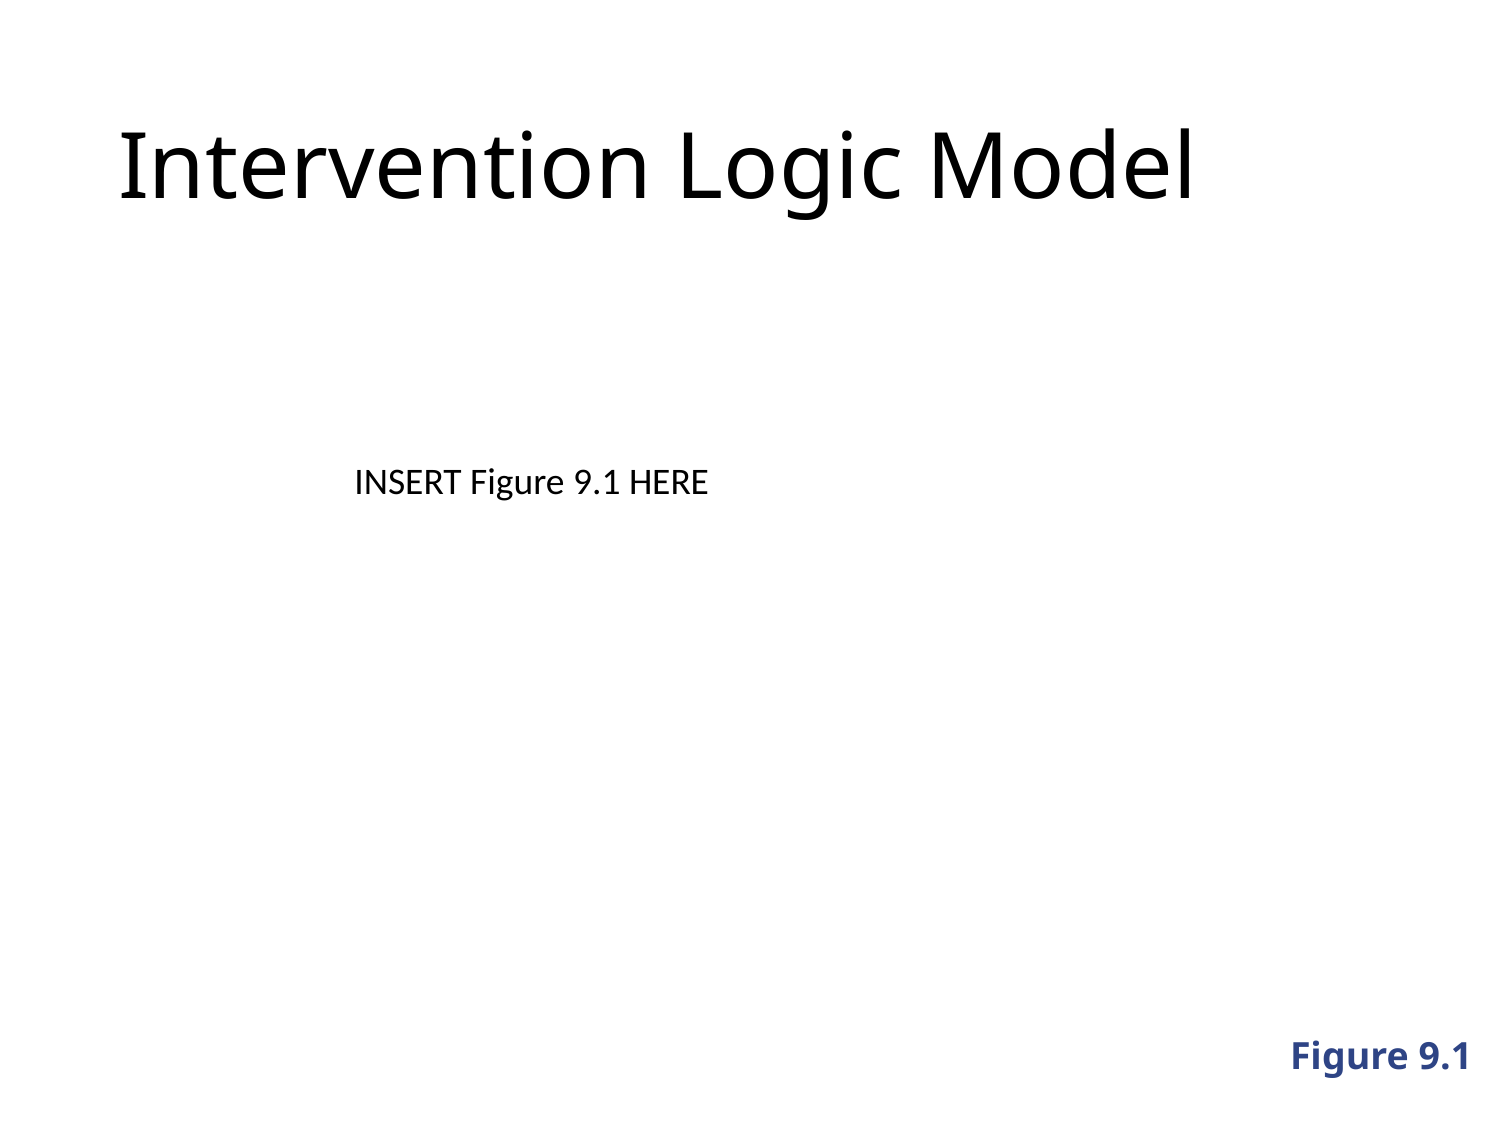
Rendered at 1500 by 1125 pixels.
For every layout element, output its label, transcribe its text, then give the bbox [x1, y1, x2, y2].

text_box Figure 9.1 [1262, 1024, 1500, 1085]
text_box INSERT Figure 9.1 HERE [339, 449, 725, 555]
slide_number 19 [1059, 1042, 1397, 1103]
title Intervention Logic Model [103, 59, 1397, 278]
